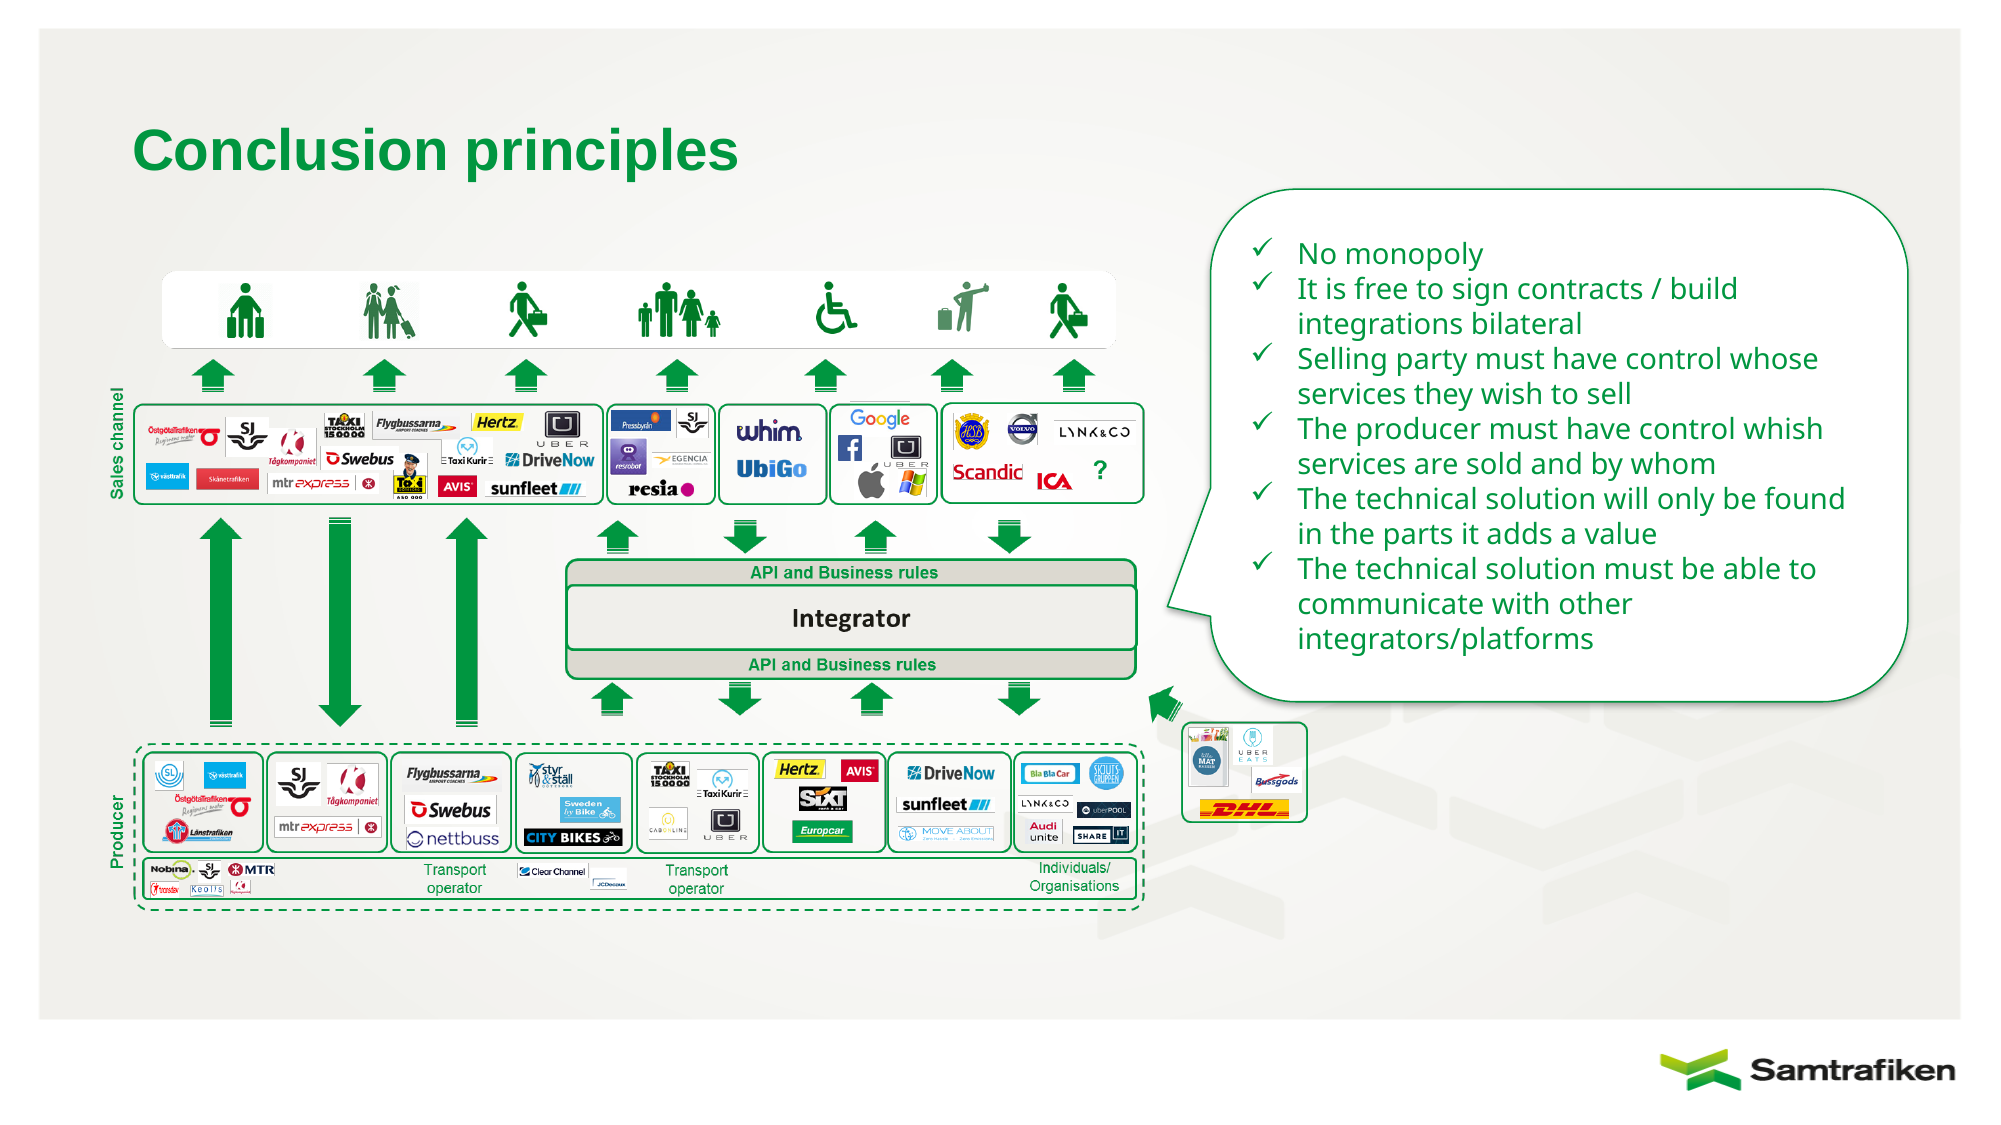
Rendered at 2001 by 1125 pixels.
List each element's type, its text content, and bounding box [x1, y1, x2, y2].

picture [0, 0, 2000, 1125]
title Conclusion principles [132, 64, 1868, 183]
text_box No monopoly It is free to sign contracts / build integrations bilateral Selling party must have control whose services they wish to sell The producer must have control whish services are sold and by whom The technical solution will only be found in the parts it adds a value The technical solution must be able to communicate with other integrators/platforms [1209, 188, 1909, 703]
